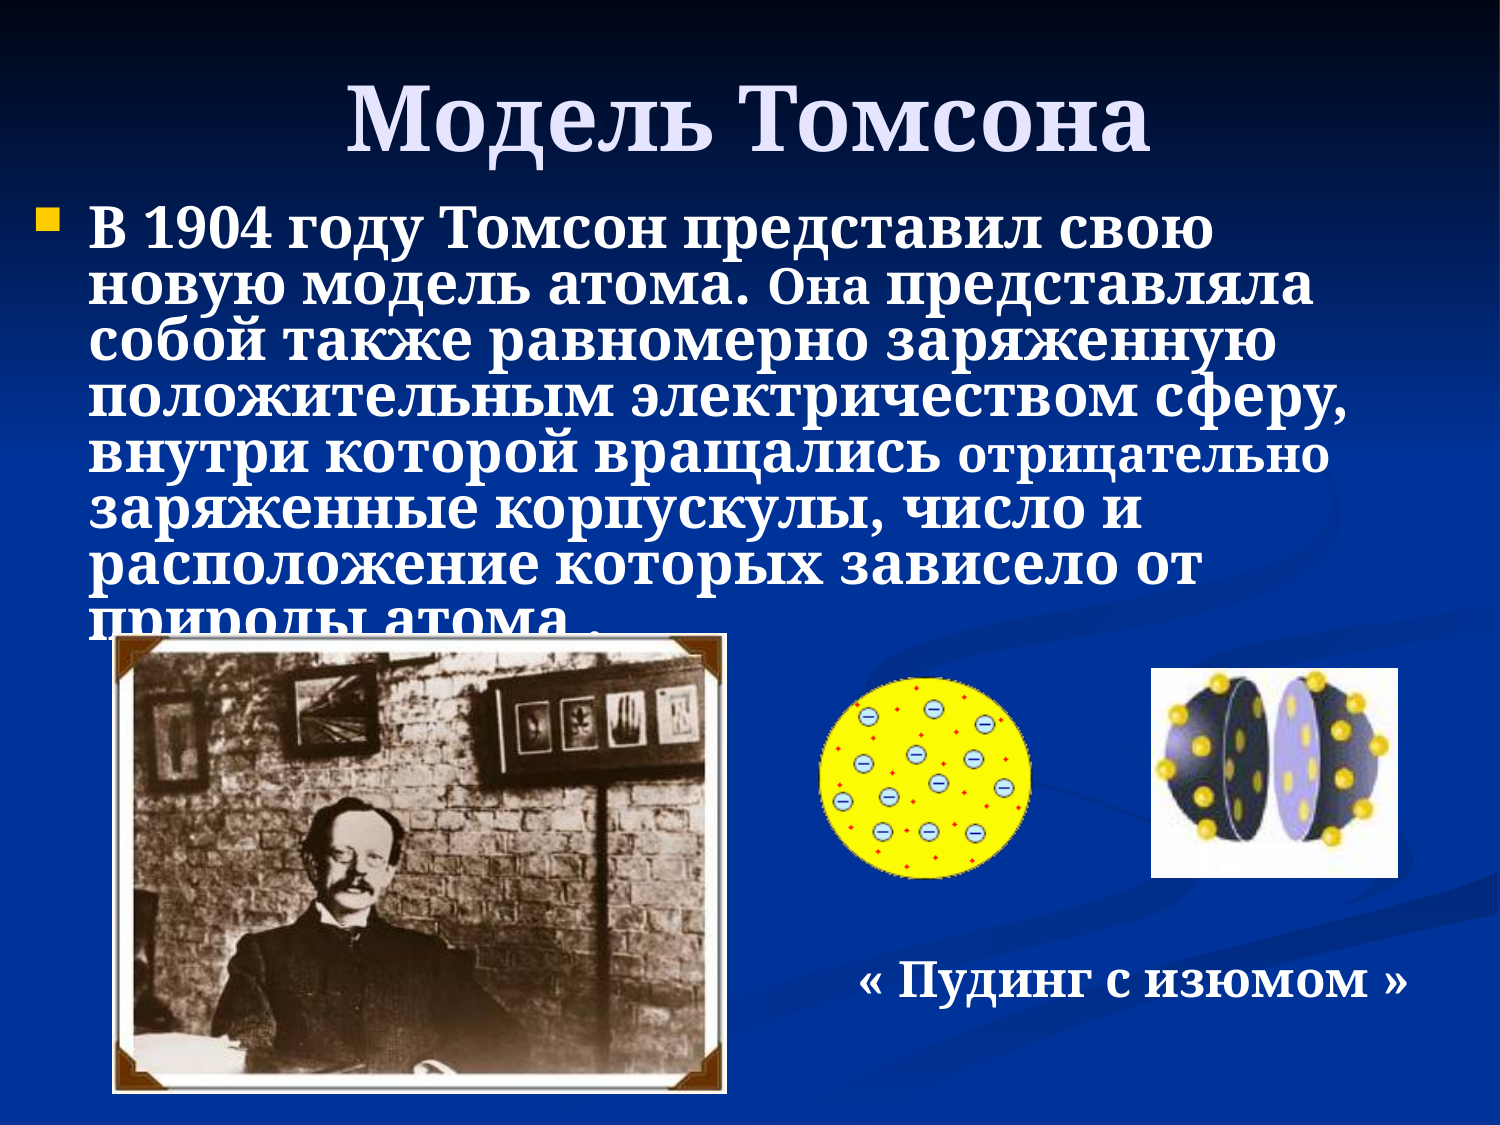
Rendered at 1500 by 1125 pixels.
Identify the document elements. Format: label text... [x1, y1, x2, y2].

picture [808, 668, 1042, 890]
picture [111, 633, 727, 1095]
text_box « Пудинг с изюмом » [809, 940, 1459, 1016]
title Модель Томсона [74, 44, 1426, 185]
list В 1904 году Томсон представил свою новую модель атома. Она представляла собой также равномерно заряженную положительным электричеством сферу, внутри которой вращались отрицательно заряженные корпускулы, число и расположение которых зависело от природы атома . [17, 196, 1368, 622]
picture [1151, 668, 1398, 878]
